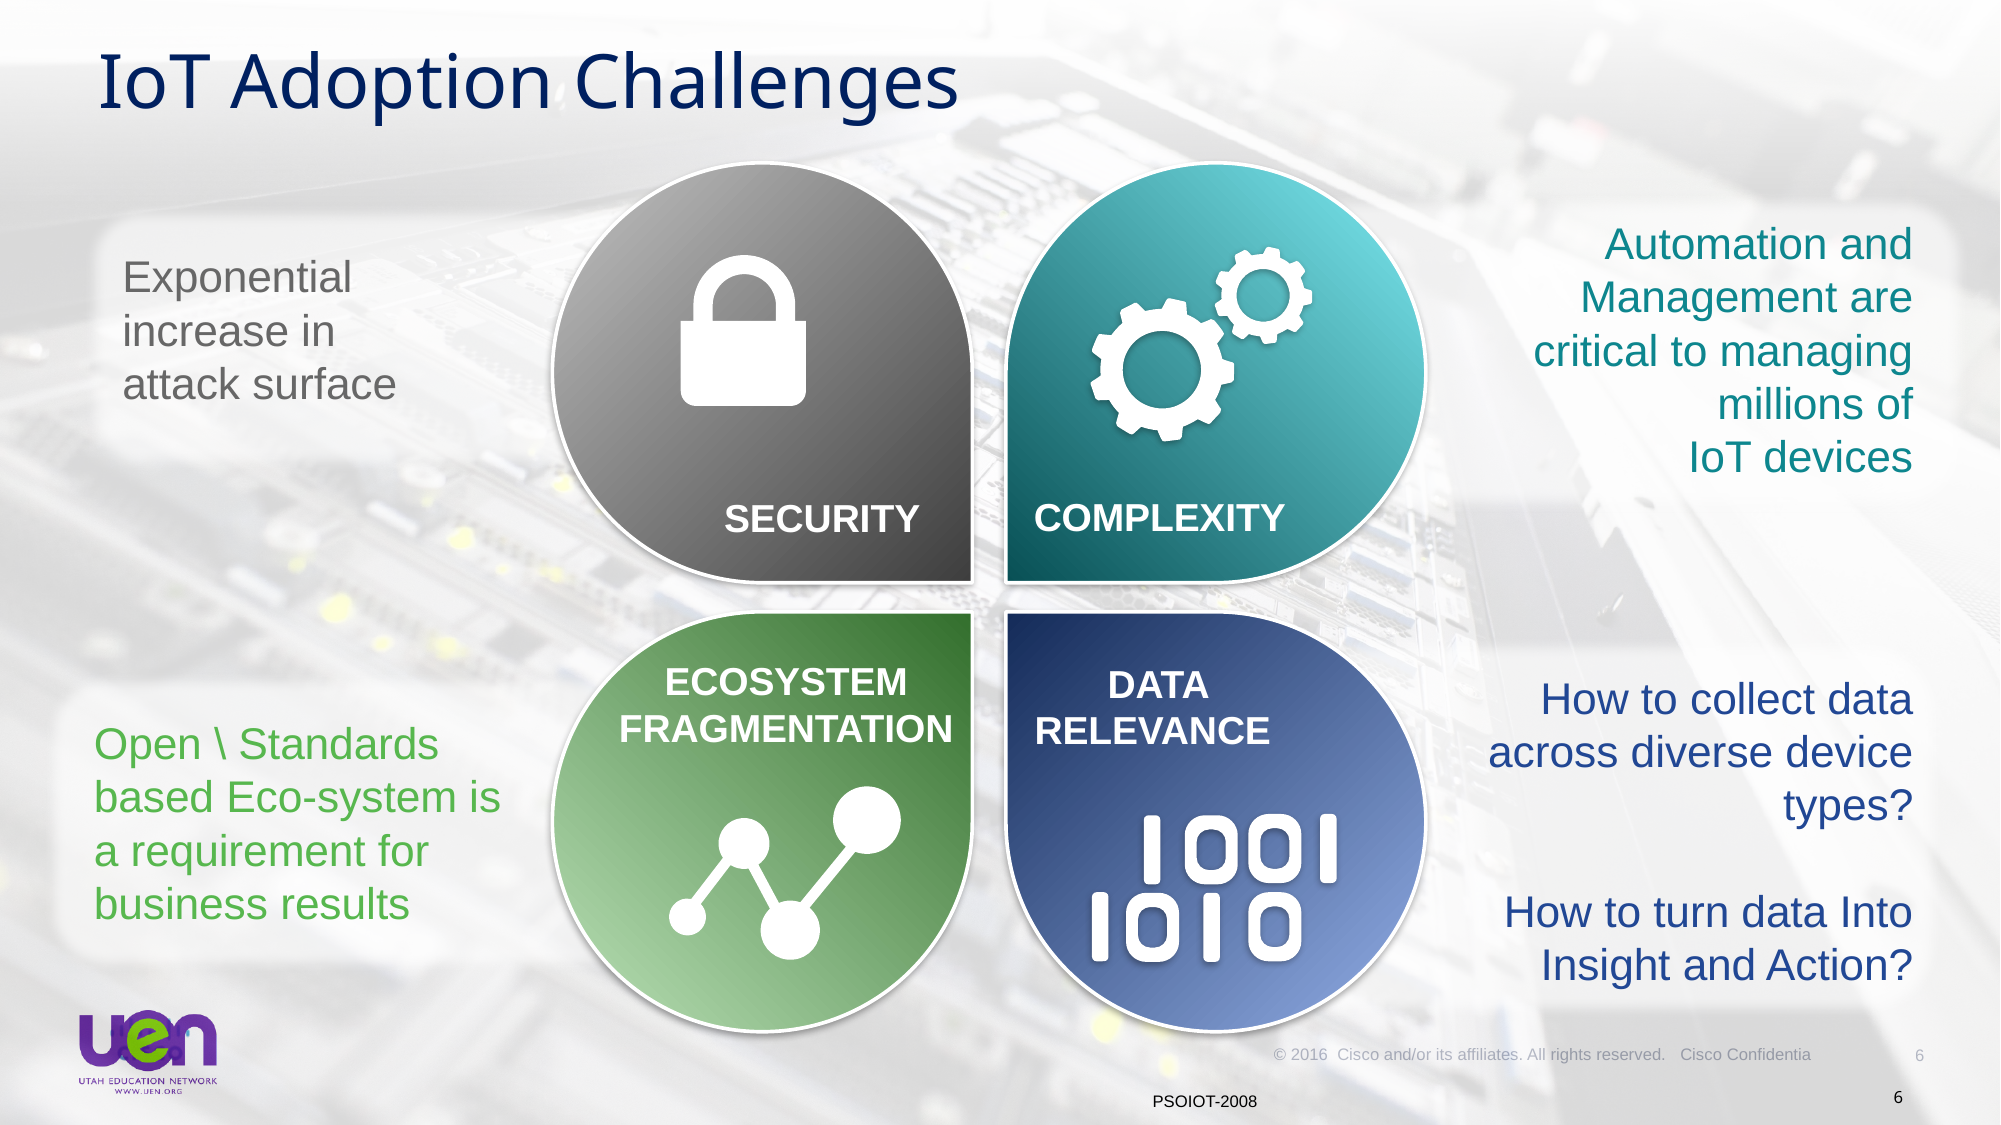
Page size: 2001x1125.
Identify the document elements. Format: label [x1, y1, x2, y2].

text_box [1431, 635, 1945, 1021]
picture [0, 0, 2000, 1125]
text_box [1431, 191, 1969, 513]
text_box [1005, 162, 1427, 583]
text_box [43, 671, 547, 973]
text_box [83, 203, 547, 473]
text_box [552, 162, 973, 583]
text_box [982, 611, 1427, 1032]
text_box [552, 611, 981, 1032]
